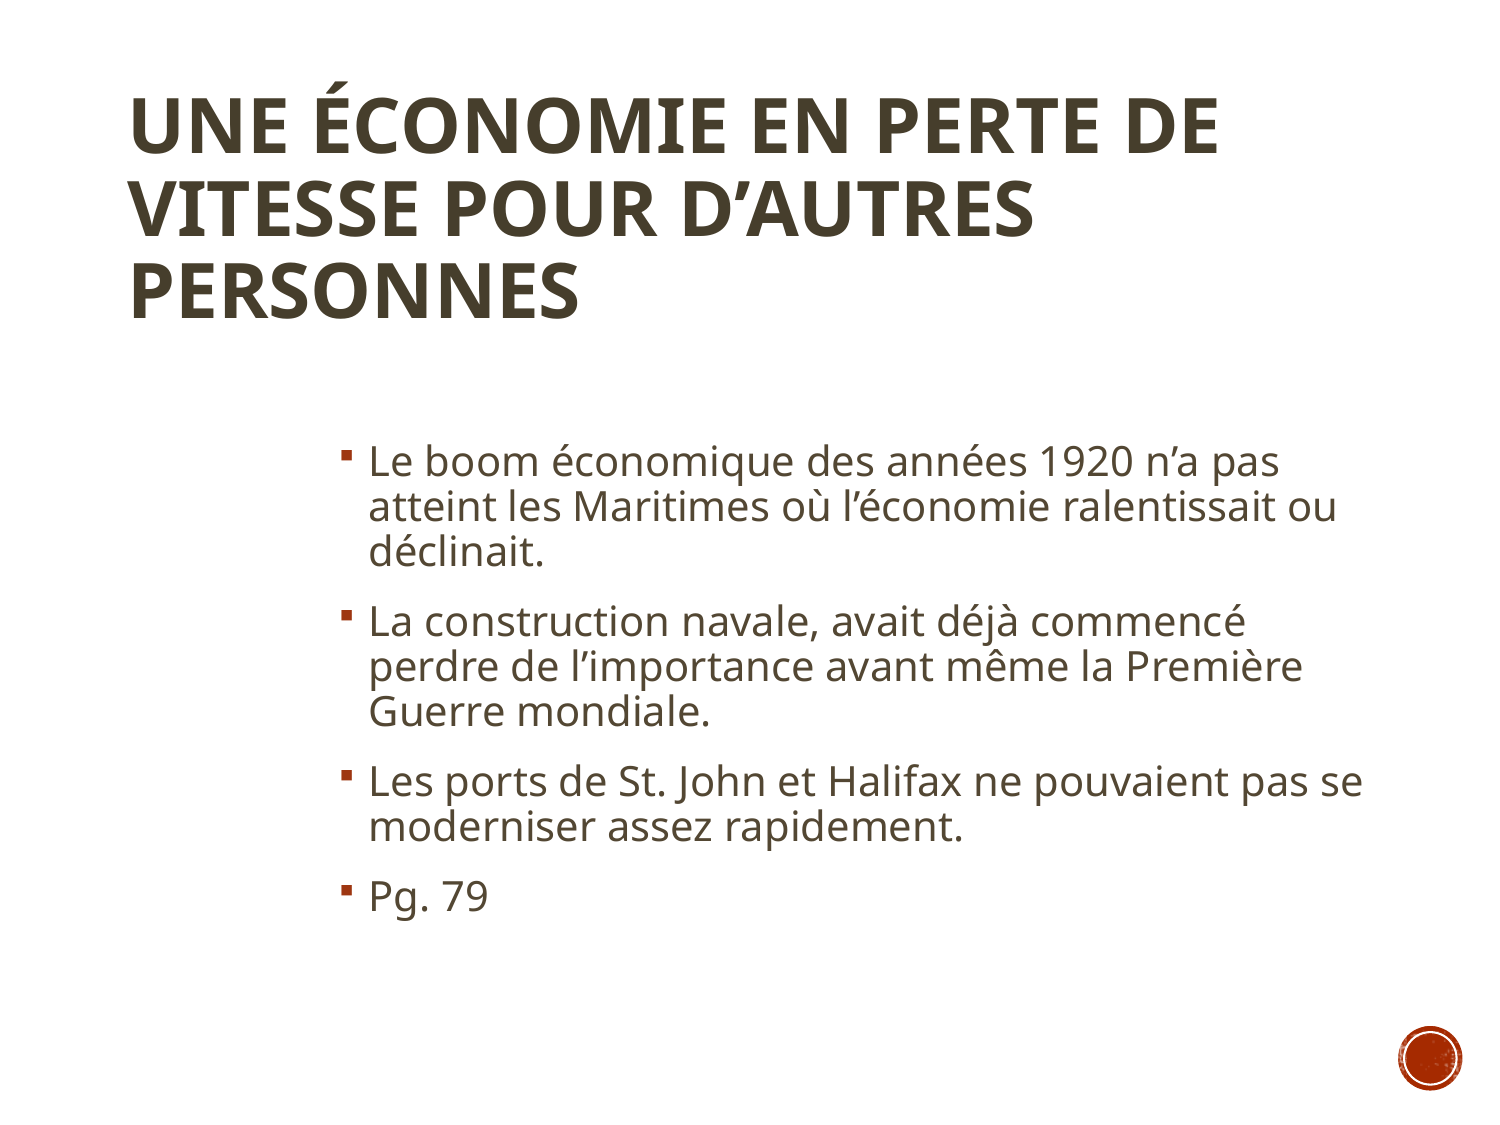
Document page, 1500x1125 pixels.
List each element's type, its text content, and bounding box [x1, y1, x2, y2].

title Une économie en perte de vitesse pour d’autres personnes [112, 79, 1388, 344]
